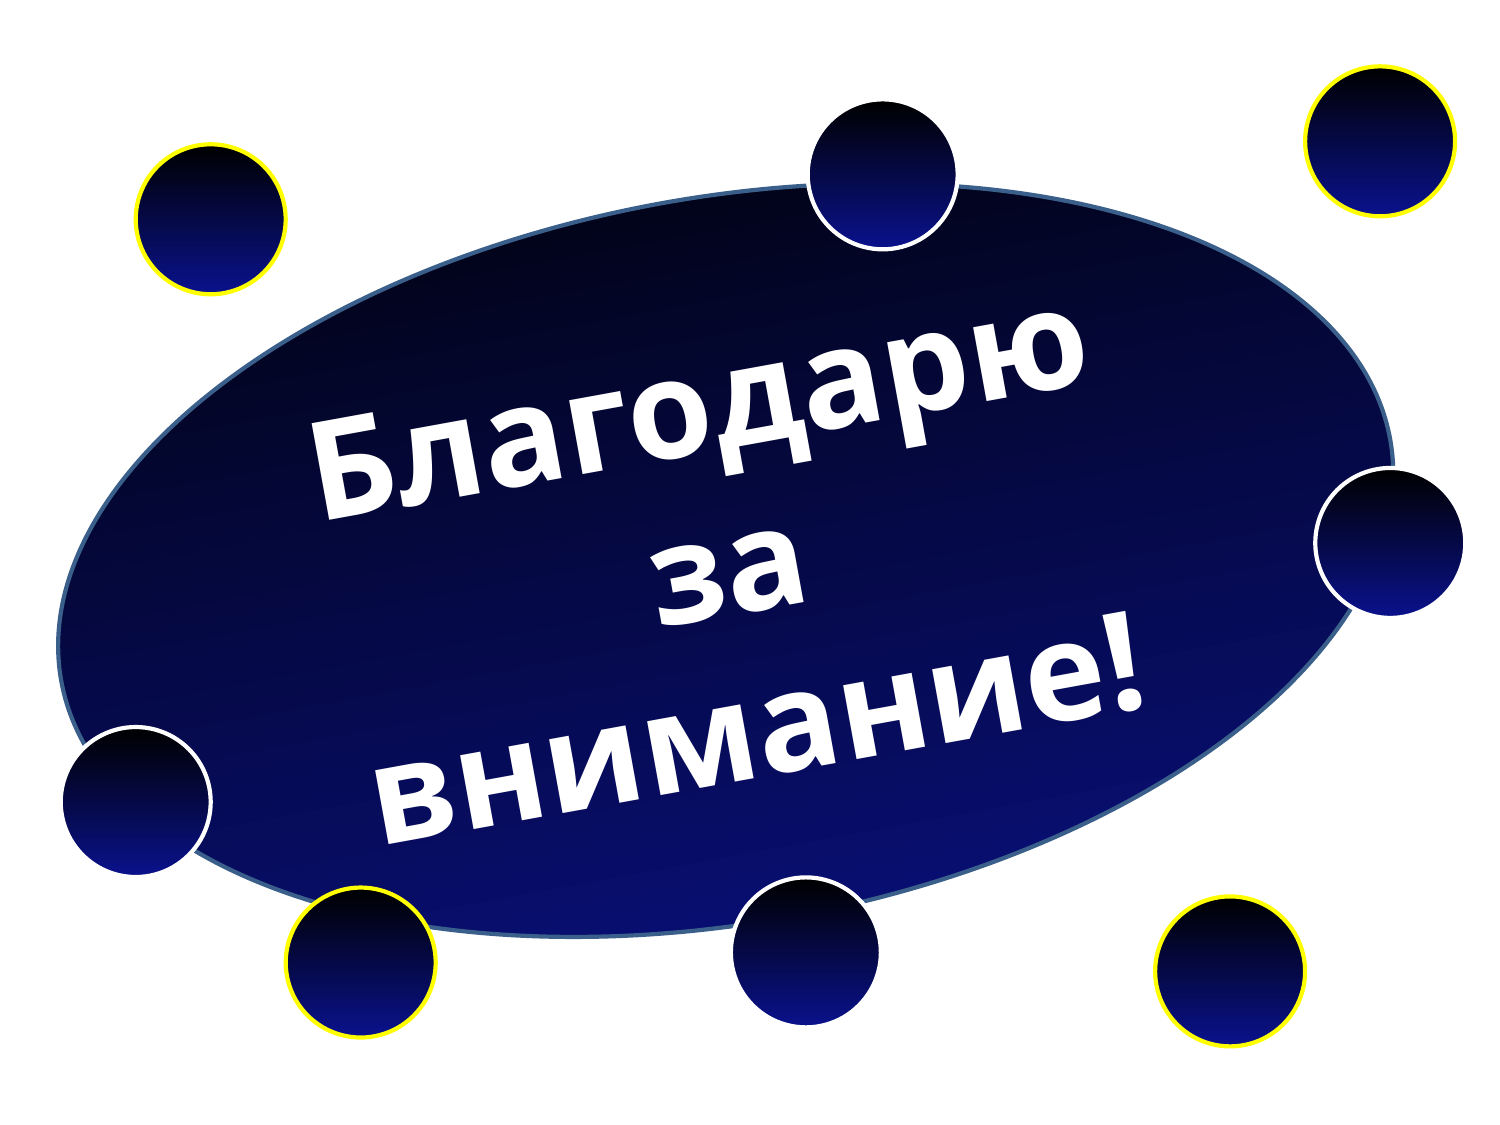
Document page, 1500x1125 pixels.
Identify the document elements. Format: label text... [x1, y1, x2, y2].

text_box [728, 875, 883, 1030]
text_box [58, 724, 213, 880]
text_box [805, 97, 960, 252]
text_box [1313, 465, 1468, 621]
text_box [133, 142, 288, 297]
text_box [1303, 64, 1458, 219]
text_box [283, 885, 438, 1040]
text_box Благодарю за внимание! [56, 183, 1396, 940]
text_box [1153, 894, 1308, 1049]
